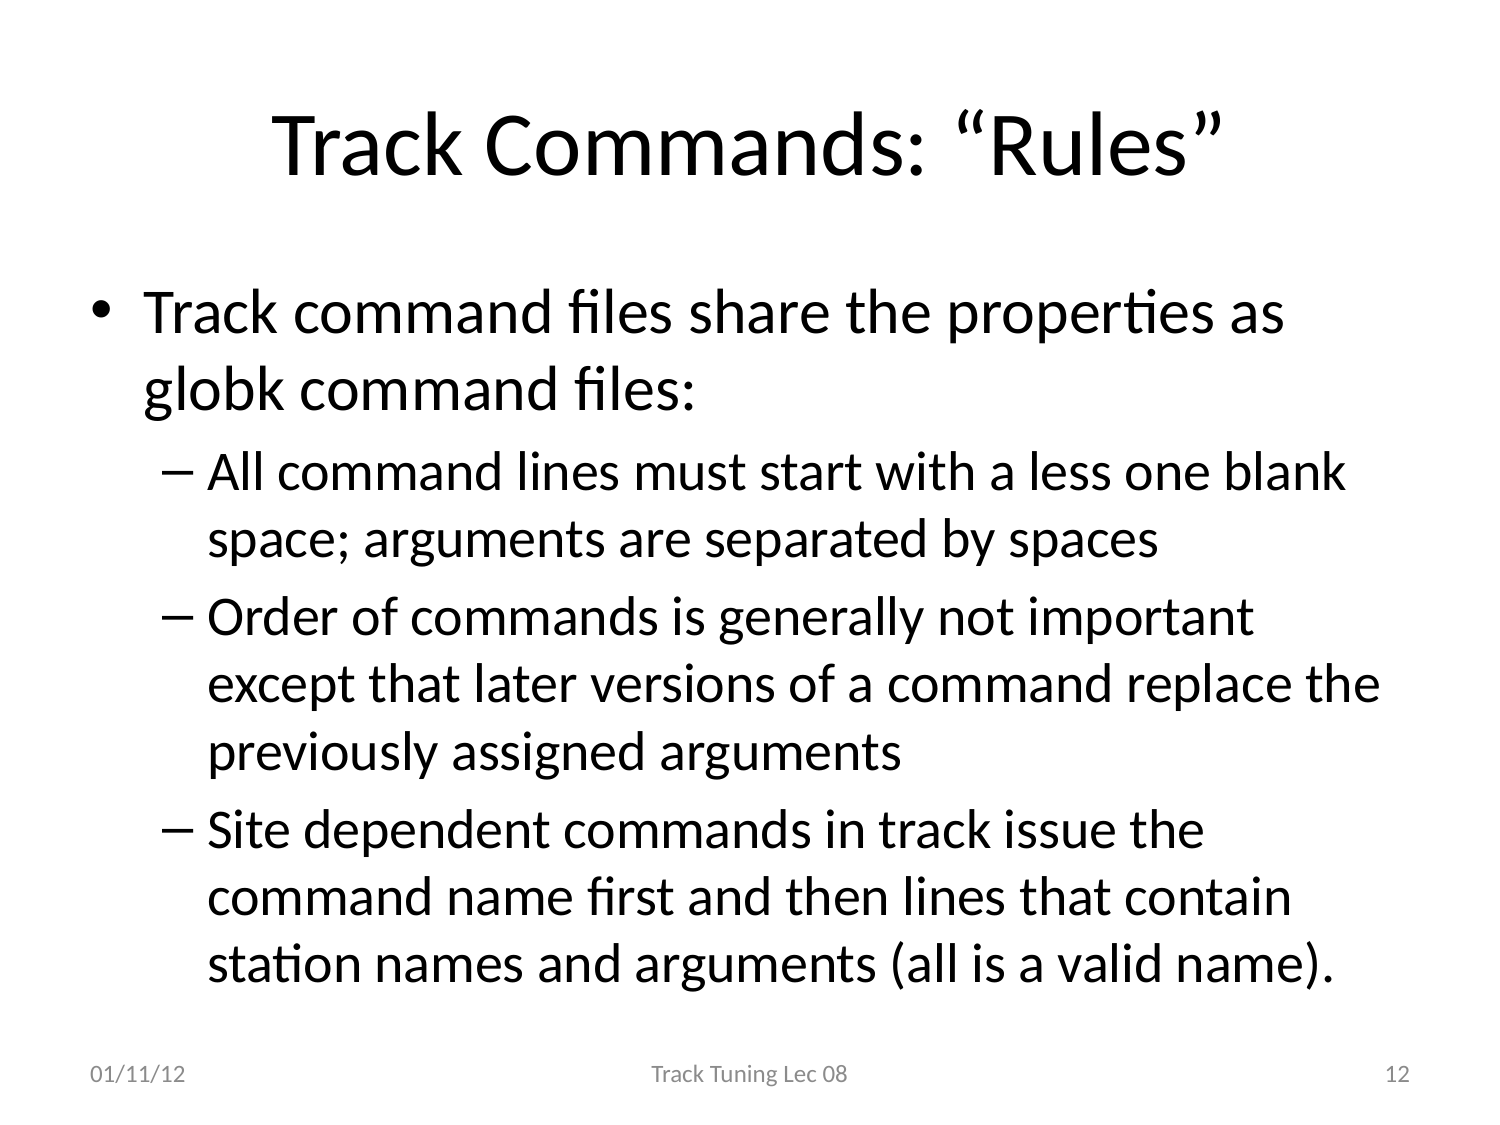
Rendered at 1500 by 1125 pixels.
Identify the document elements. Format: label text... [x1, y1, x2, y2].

list Track command files share the properties as globk command files: All command lines must start with a less one blank space; arguments are separated by spaces Order of commands is generally not important except that later versions of a command replace the previously assigned arguments Site dependent commands in track issue the command name first and then lines that contain station names and arguments (all is a valid name). [75, 262, 1425, 1005]
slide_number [75, 1042, 425, 1103]
footer Track Tuning Lec 08 [512, 1042, 988, 1103]
title Track Commands: “Rules” [75, 45, 1425, 233]
slide_number 12 [1074, 1042, 1425, 1103]
